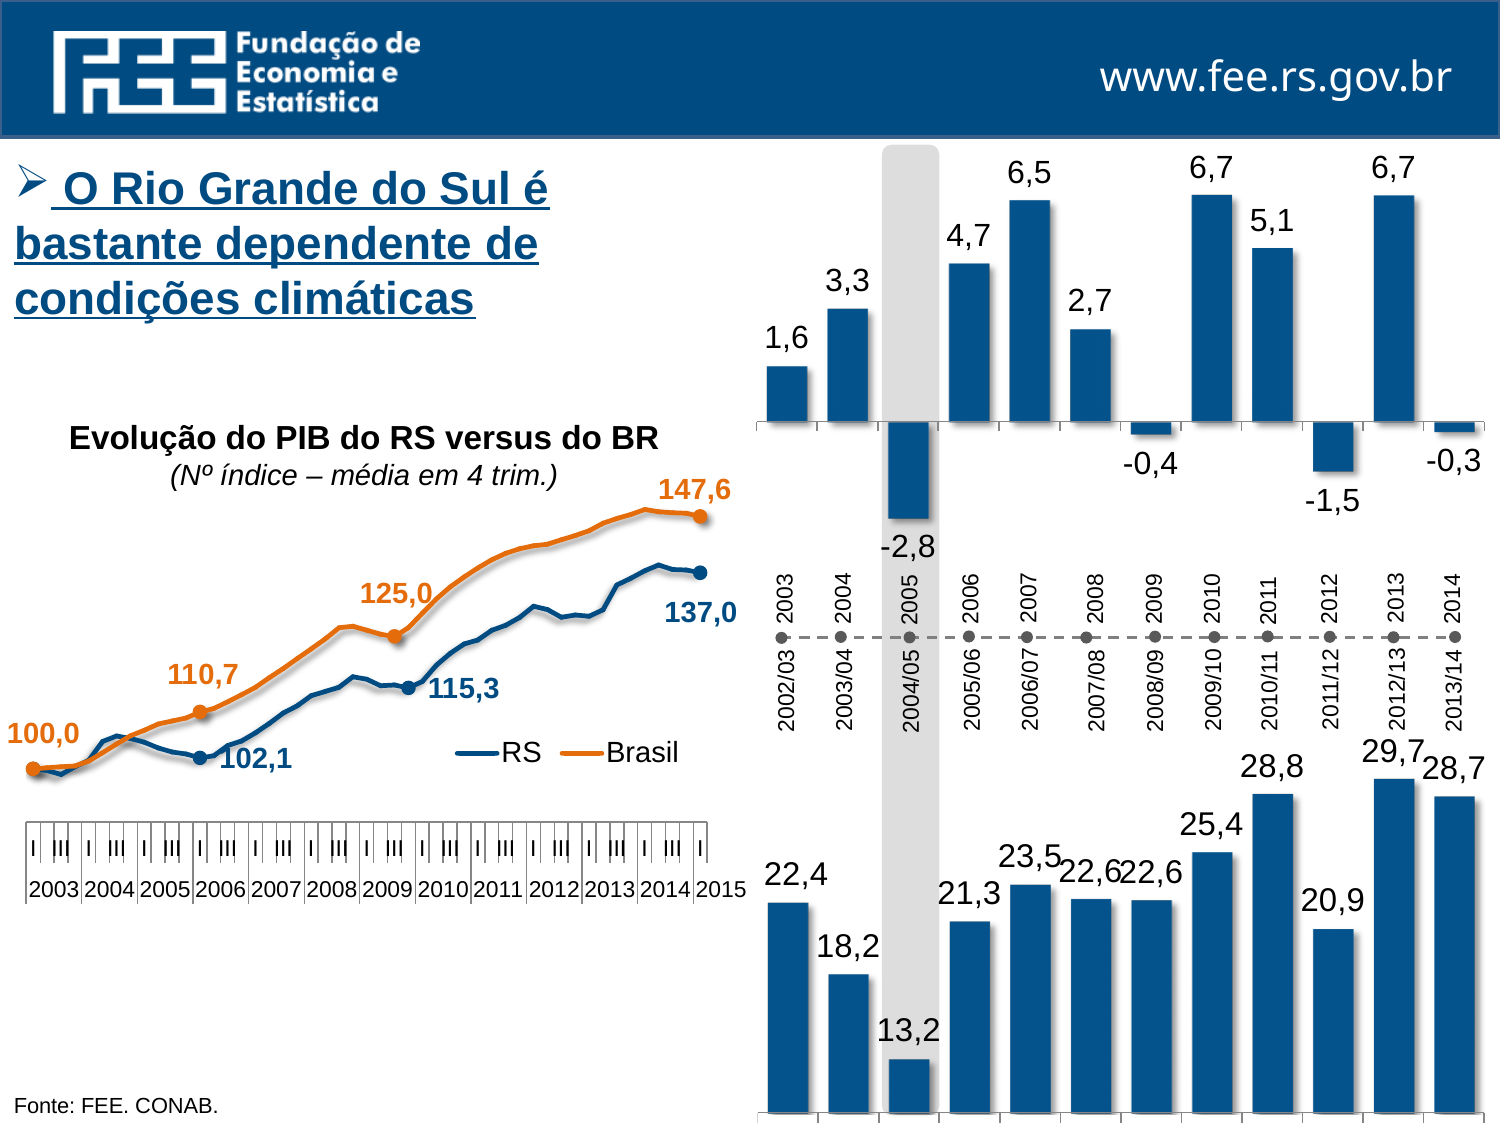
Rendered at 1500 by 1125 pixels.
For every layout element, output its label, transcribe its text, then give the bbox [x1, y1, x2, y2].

text_box Evolução do PIB do RS versus do BR (Nº índice – média em 4 trim.) [26, 408, 703, 463]
picture [757, 713, 1497, 1125]
picture [53, 31, 420, 114]
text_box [763, 639, 1475, 712]
text_box O Rio Grande do Sul é bastante dependente de condições climáticas [0, 151, 702, 332]
text_box Fonte: FEE. CONAB. [0, 1083, 538, 1125]
picture [0, 125, 1500, 915]
